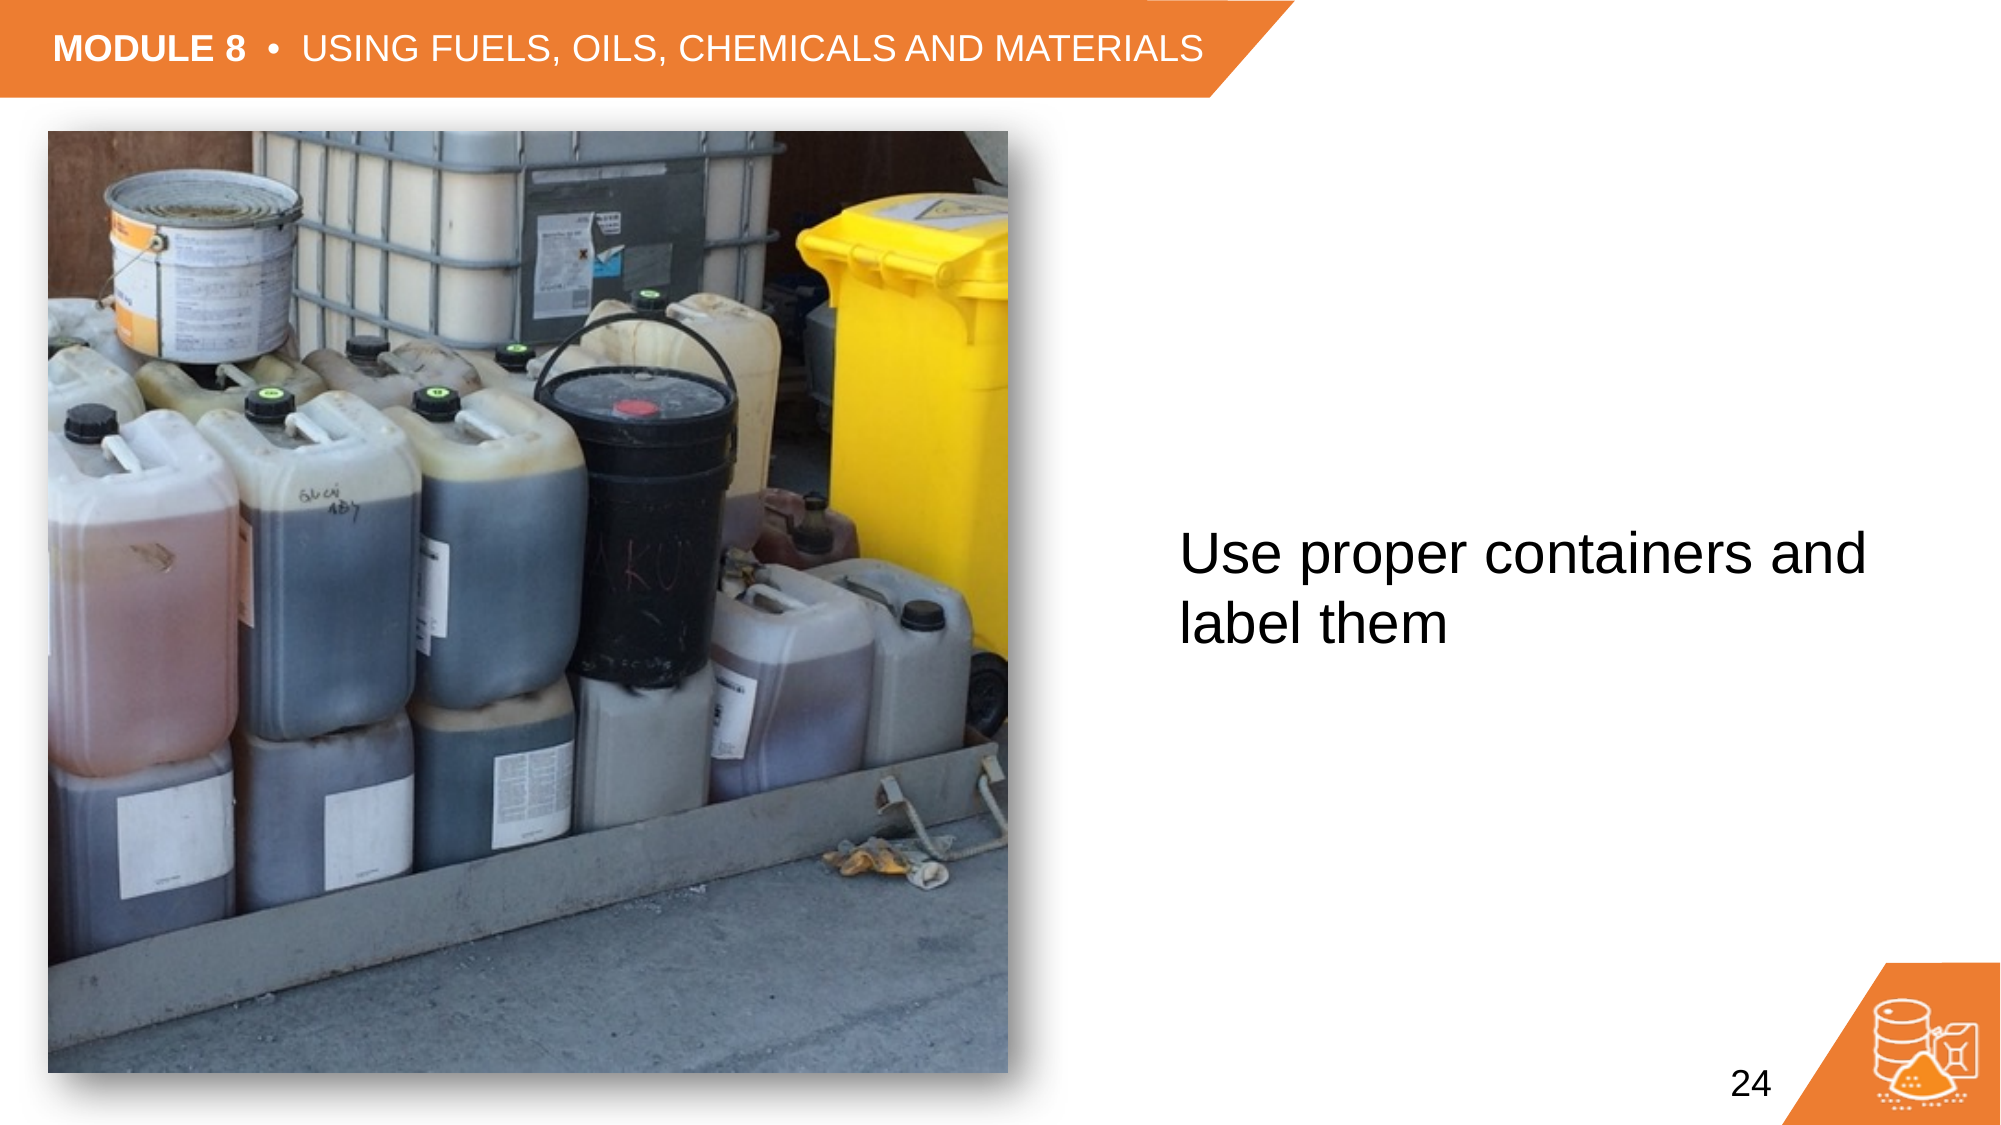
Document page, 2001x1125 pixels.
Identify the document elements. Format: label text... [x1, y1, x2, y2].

title Use proper containers and label them [1164, 453, 1969, 717]
picture [1846, 980, 2000, 1125]
picture [48, 131, 1008, 1073]
